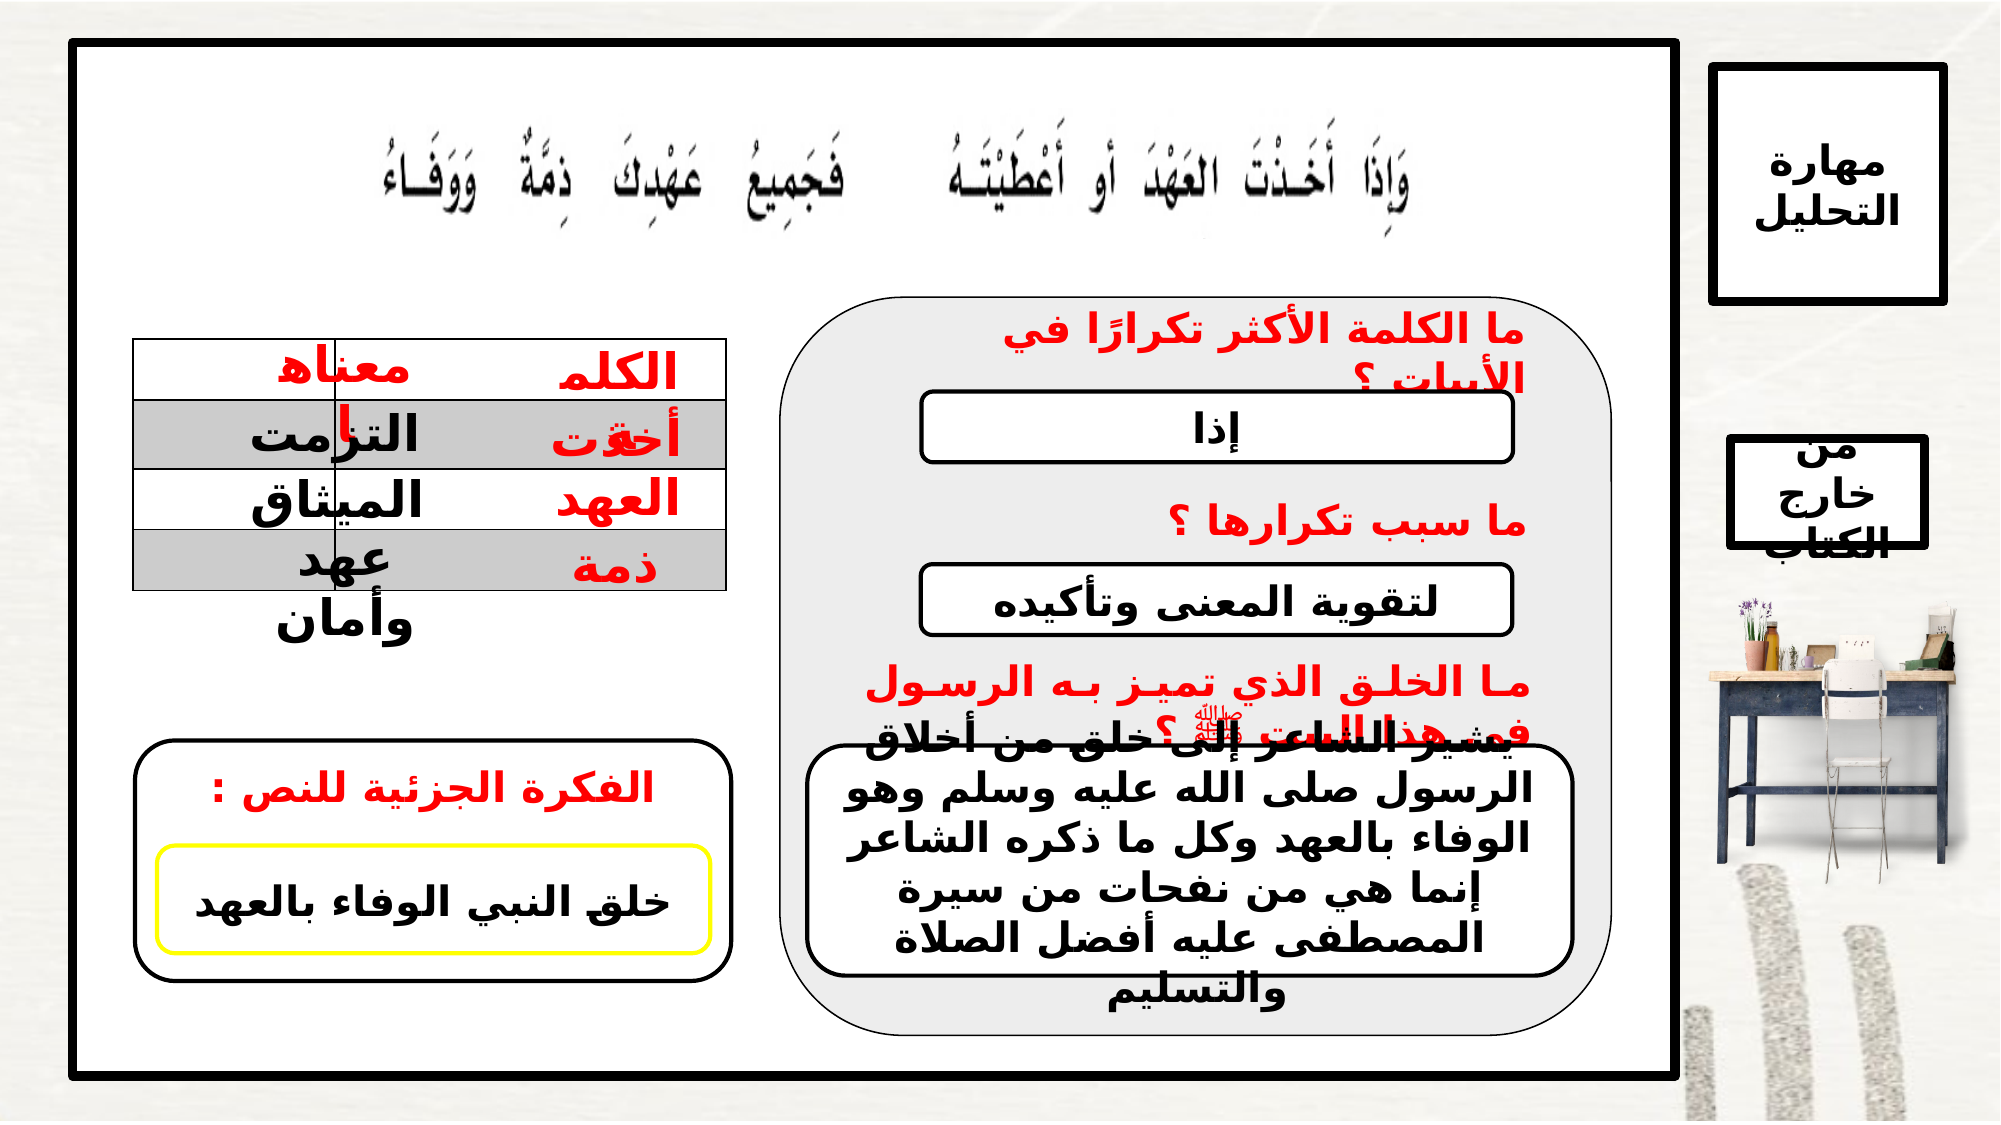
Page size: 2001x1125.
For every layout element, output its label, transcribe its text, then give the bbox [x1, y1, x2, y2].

picture [0, 0, 1997, 1125]
text_box [1561, 40, 1677, 1078]
text_box الفكرة الجزئية للنص : [132, 738, 439, 984]
text_box خلق النبي الوفاء بالعهد [154, 843, 439, 956]
text_box من خارج الكتاب [1728, 437, 1926, 548]
text_box عهد وأمان [227, 517, 439, 653]
table_cell [134, 530, 227, 590]
text_box الميثاق [204, 469, 439, 536]
table_cell [134, 470, 204, 529]
table_header [434, 340, 439, 394]
table_header [134, 340, 258, 399]
text_box يشير الشاعر إلى خلق من أخلاق الرسول صلى الله عليه وسلم وهو الوفاء بالعهد وكل ما ذكره الشاعر إنما هي من نفحات من سيرة المصطفى عليه أفضل الصلاة والتسليم [1561, 753, 1575, 968]
text_box التزمت [174, 394, 439, 469]
text_box [1561, 320, 1613, 1013]
text_box معناها [258, 325, 434, 394]
table_cell [134, 401, 174, 468]
text_box مهارة التحليل [1711, 64, 1945, 304]
text_box [71, 40, 439, 1078]
